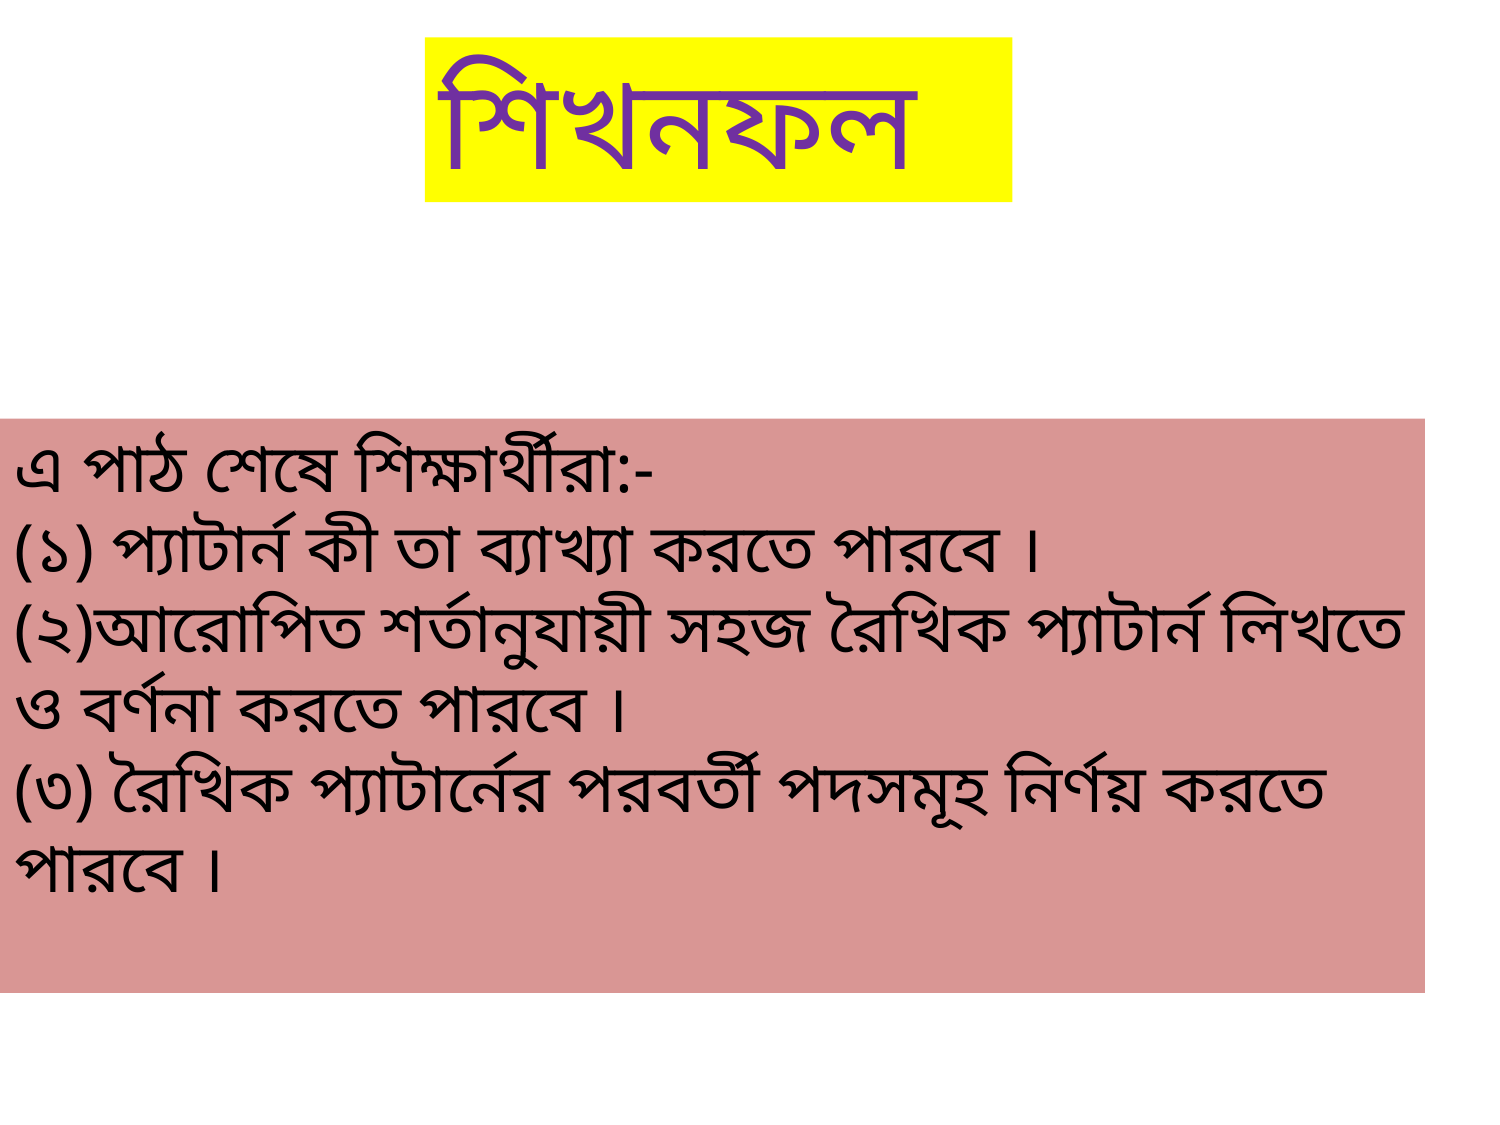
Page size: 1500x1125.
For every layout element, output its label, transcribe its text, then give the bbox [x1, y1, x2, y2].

text_box এ পাঠ শেষে শিক্ষার্থীরা:- (১) প্যাটার্ন কী তা ব্যাখ্যা করতে পারবে । (২)আরোপিত শর্তানুযায়ী সহজ রৈখিক প্যাটার্ন লিখতে ও বর্ণনা করতে পারবে । (৩) রৈখিক প্যাটার্নের পরবর্তী পদসমূহ নির্ণয় করতে পারবে । [0, 418, 1425, 993]
text_box শিখনফল [424, 37, 1013, 203]
